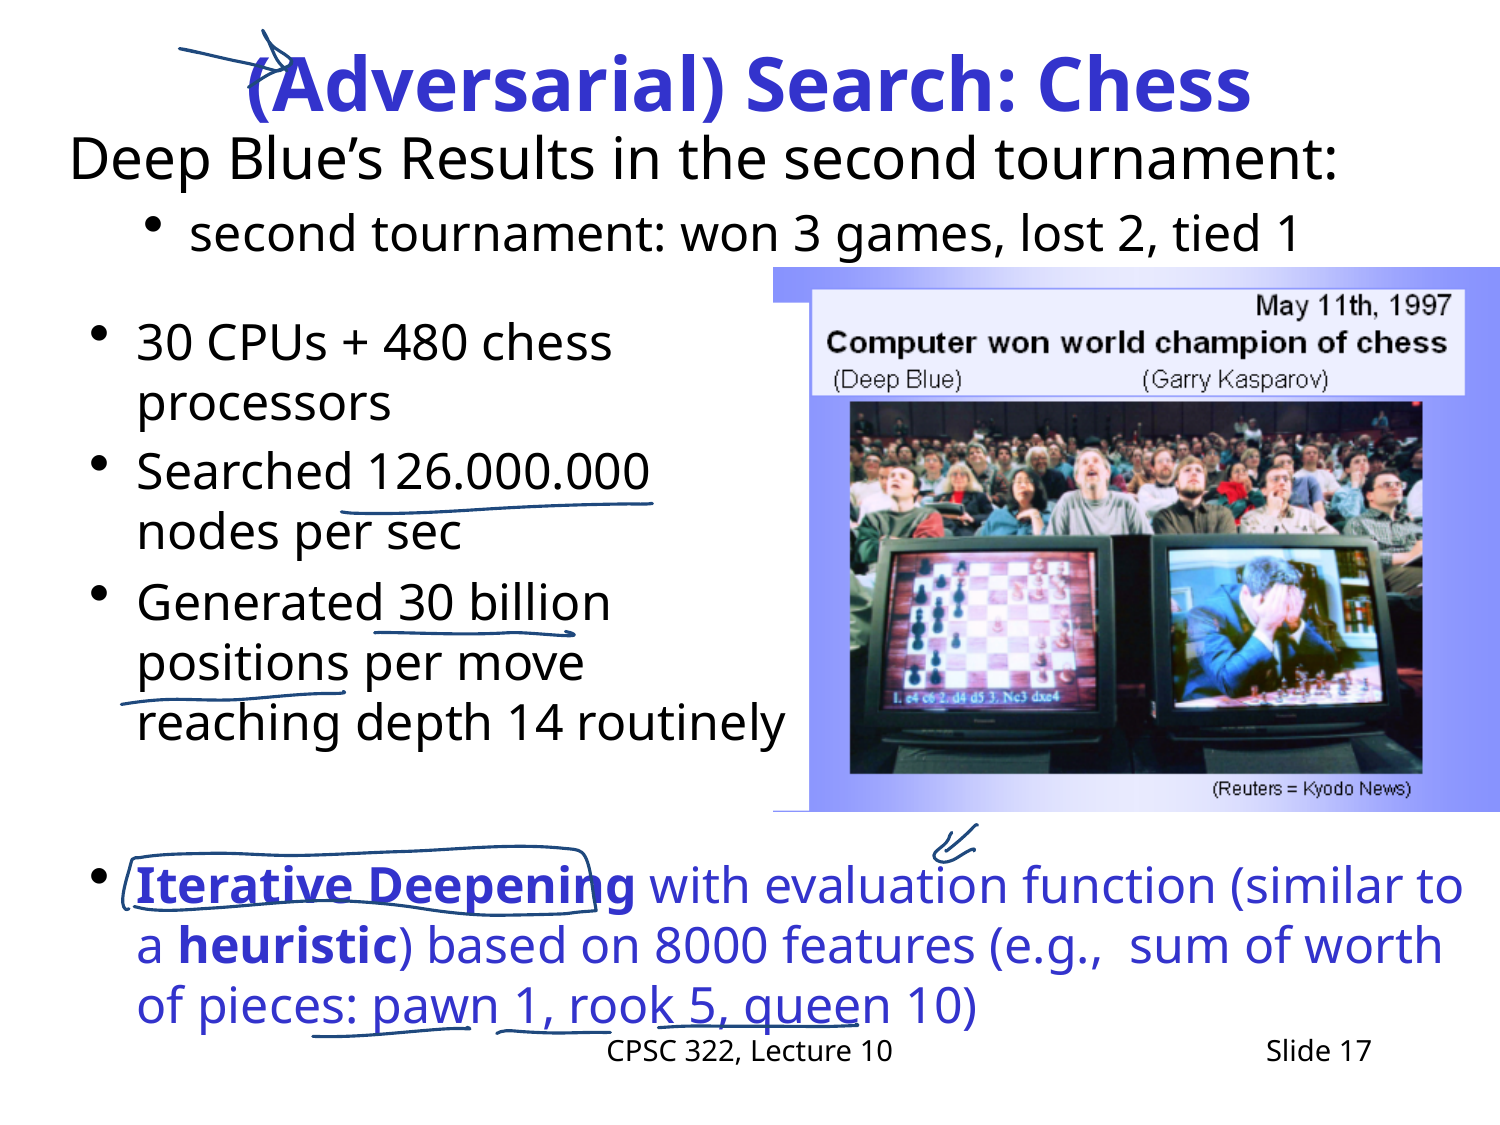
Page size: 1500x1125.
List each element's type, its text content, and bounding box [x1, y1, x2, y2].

text_box Iterative Deepening with evaluation function (similar to a heuristic) based on 8000 features (e.g., sum of worth of pieces: pawn 1, rook 5, queen 10) [0, 846, 1500, 988]
slide_number Slide 17 [1074, 1024, 1388, 1101]
list Deep Blue’s Results in the second tournament: second tournament: won 3 games, lost 2, tied 1 [52, 113, 1500, 302]
text_box 30 CPUs + 480 chess processors Searched 126.000.000 nodes per sec Generated 30 billion positions per move reaching depth 14 routinely [0, 302, 768, 811]
title (Adversarial) Search: Chess [49, 24, 1451, 138]
picture [773, 266, 1500, 813]
footer CPSC 322, Lecture 10 [512, 1024, 988, 1101]
